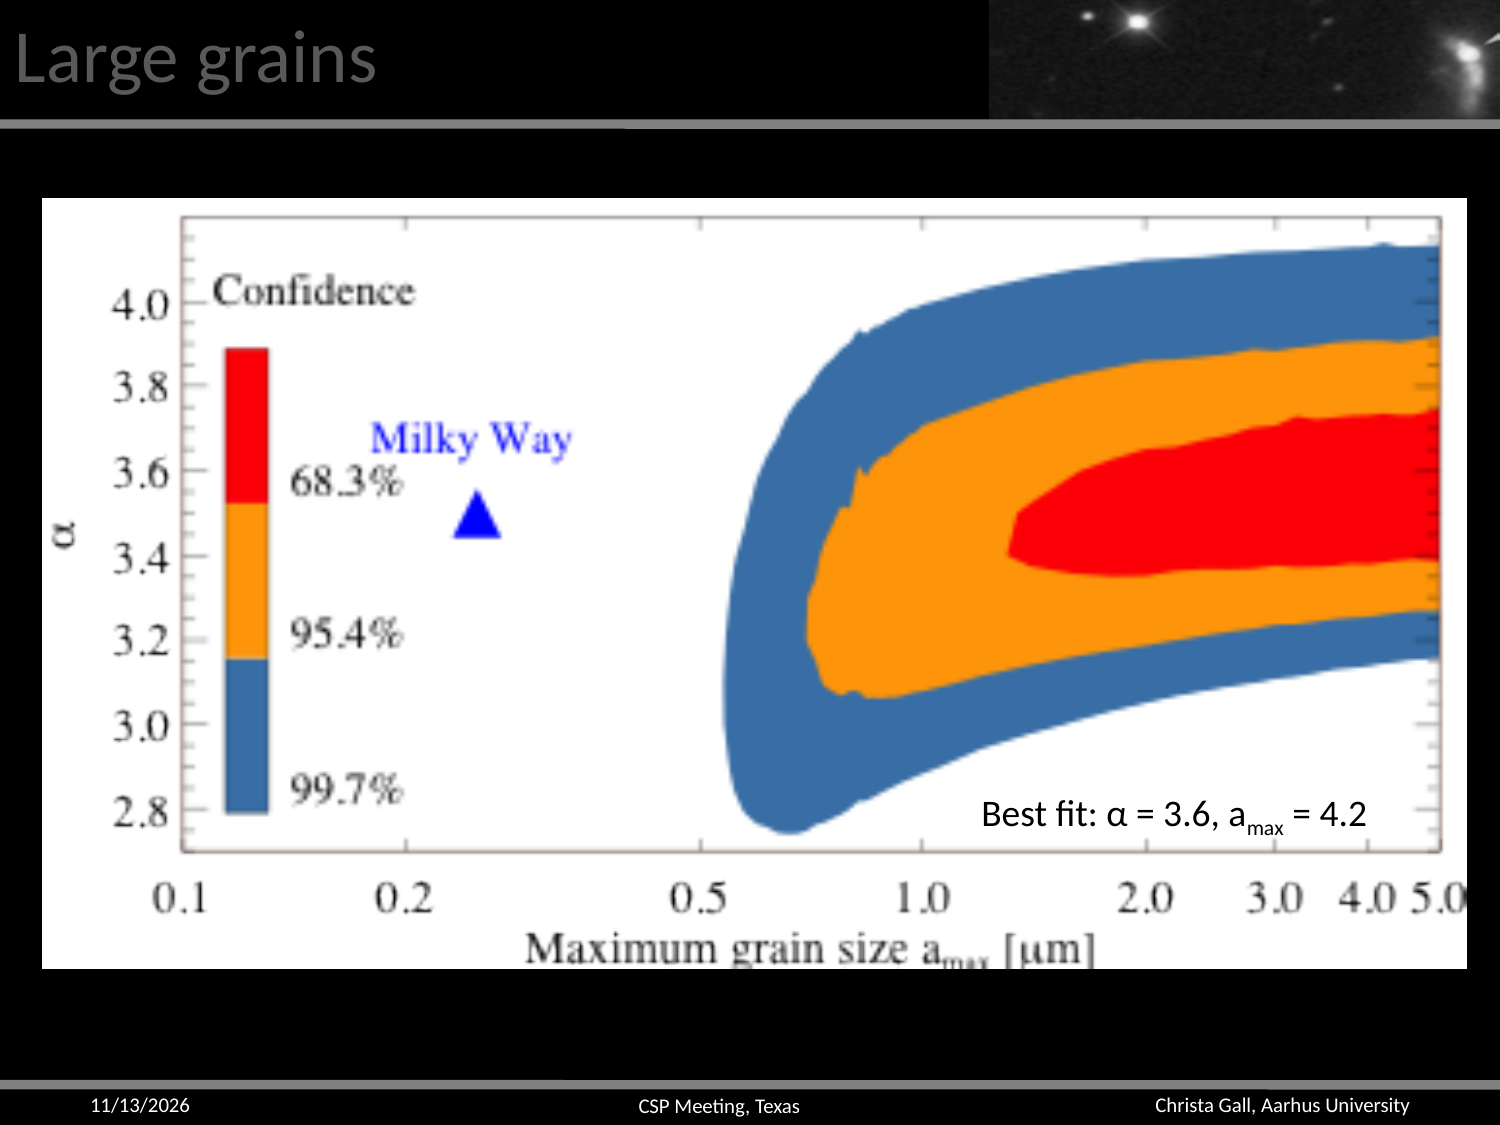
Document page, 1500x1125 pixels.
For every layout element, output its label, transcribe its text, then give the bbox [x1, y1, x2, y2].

footer CSP Meeting, Texas [425, 1084, 1014, 1125]
title Large grains [0, 0, 1500, 121]
picture [41, 197, 1468, 970]
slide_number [75, 1084, 425, 1124]
